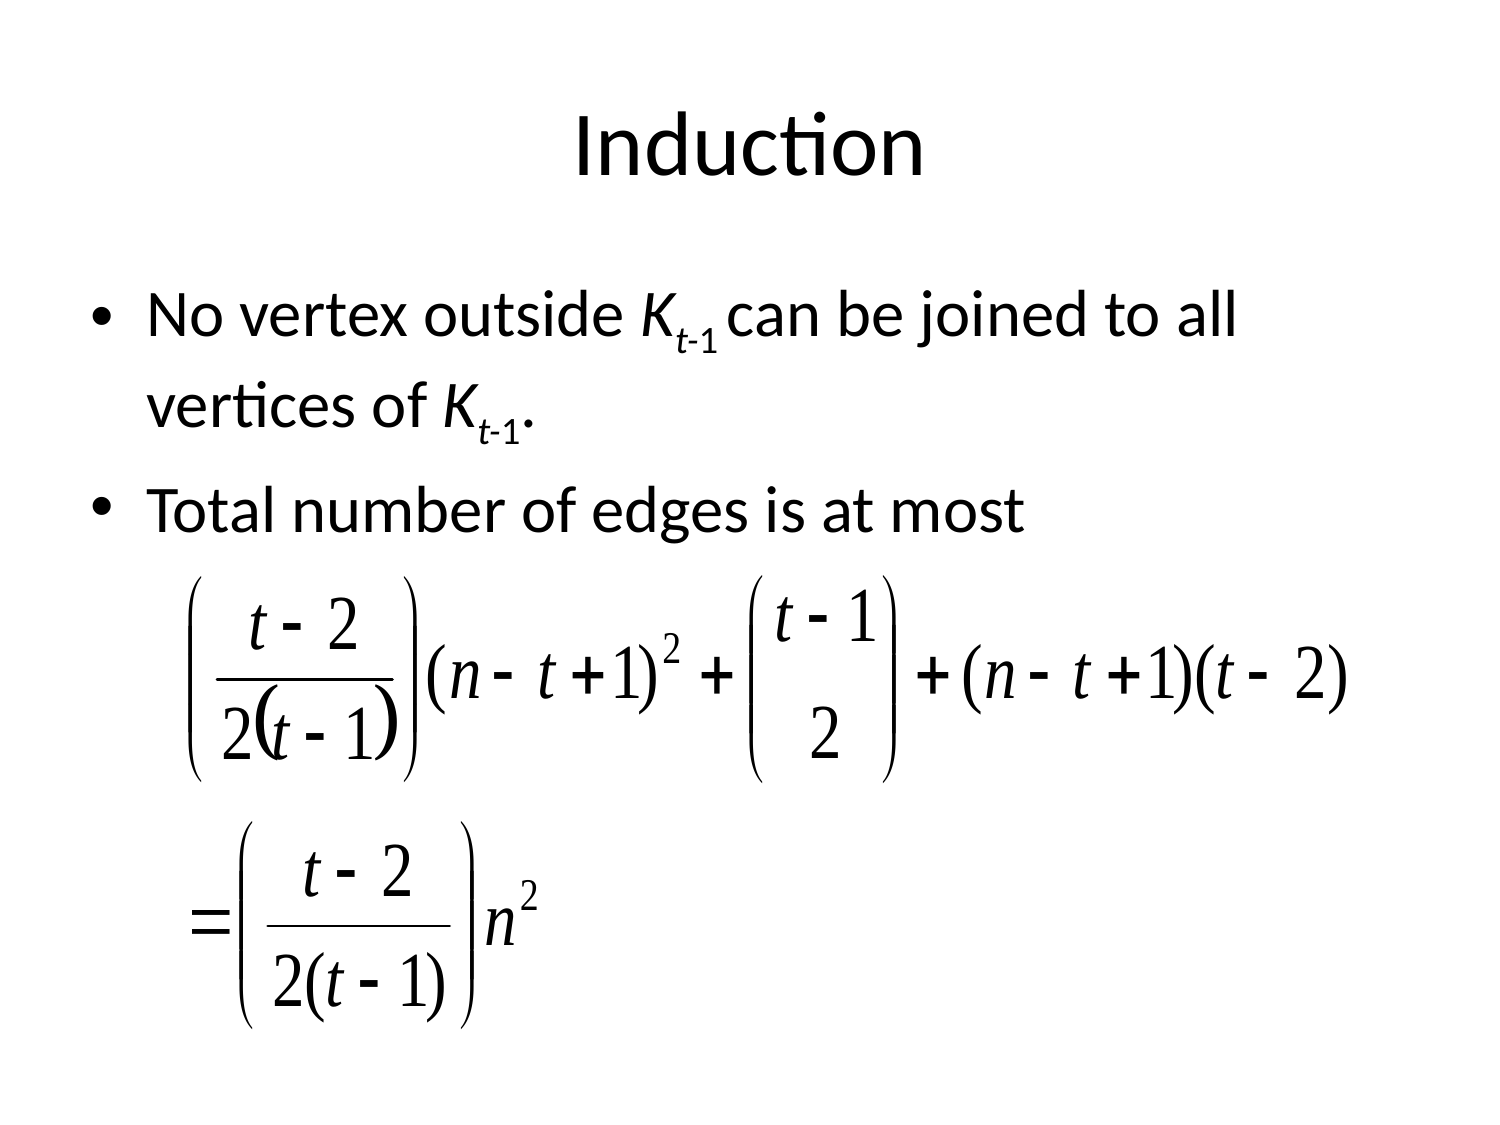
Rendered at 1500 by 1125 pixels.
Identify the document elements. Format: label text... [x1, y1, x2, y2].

title Induction [75, 45, 1425, 233]
list No vertex outside Kt-1 can be joined to all vertices of Kt-1. Total number of edges is at most [75, 262, 1425, 1005]
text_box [175, 562, 1360, 1044]
